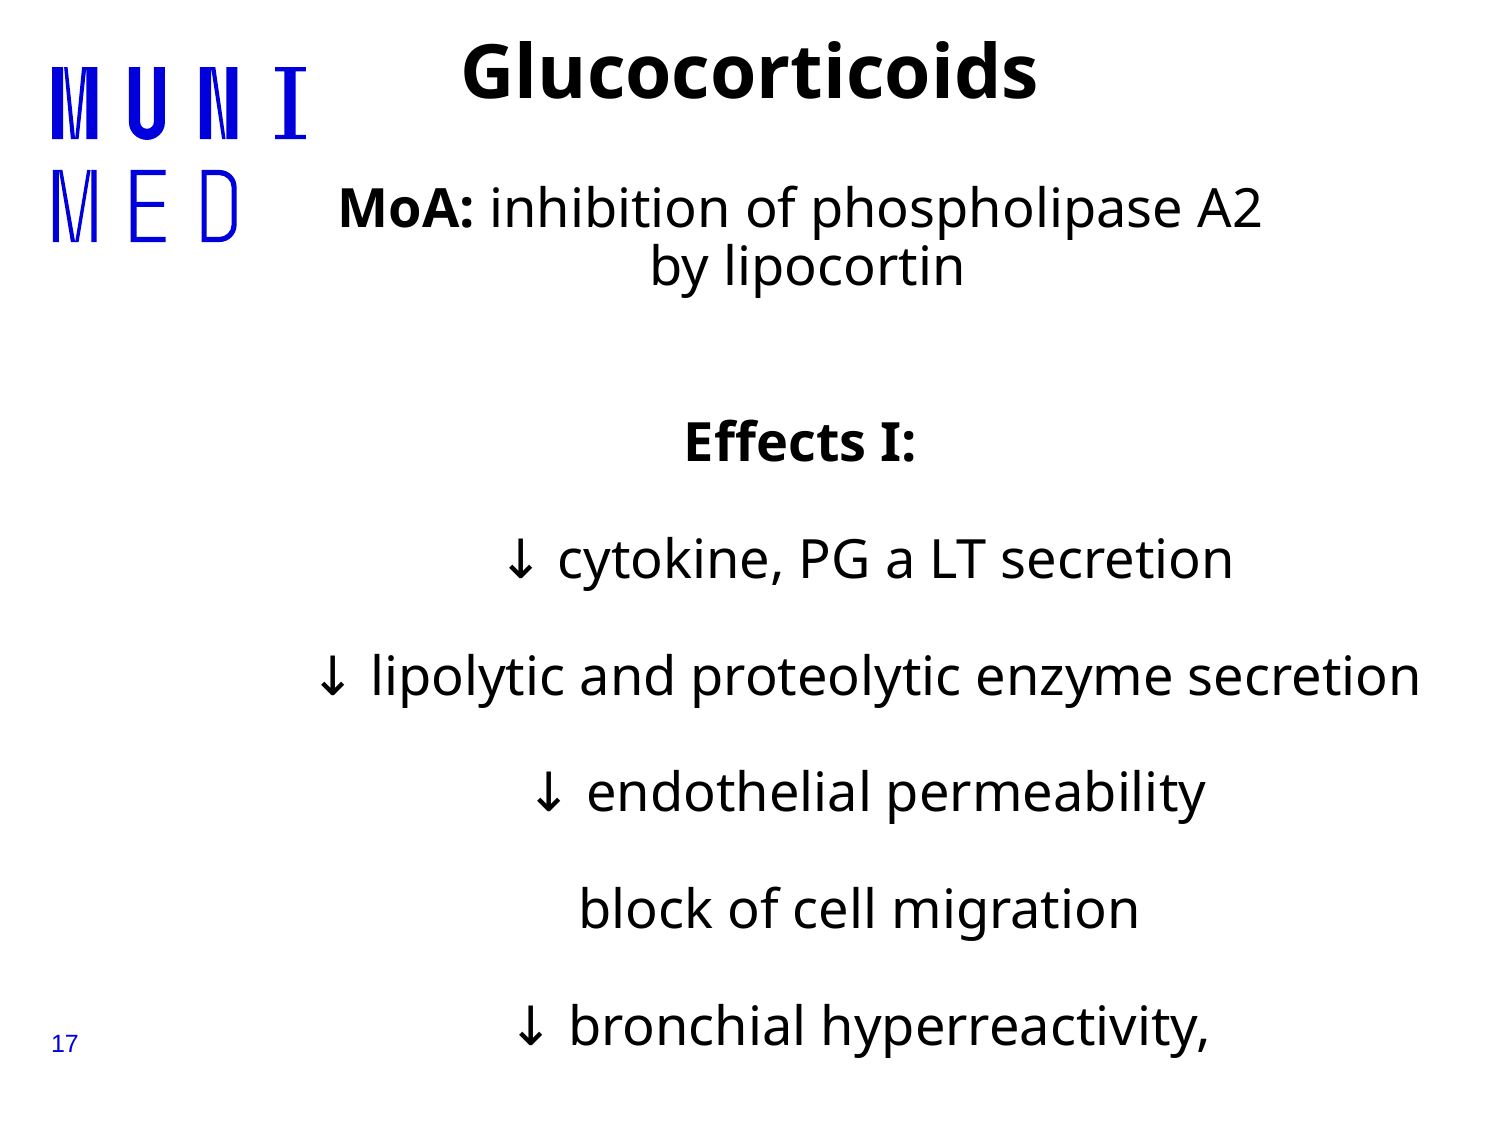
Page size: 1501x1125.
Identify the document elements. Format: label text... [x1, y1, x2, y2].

text_box MoA: inhibition of phospholipase A2 by lipocortin Effects I: ↓ cytokine, PG a LT secretion ↓ lipolytic and proteolytic enzyme secretion ↓ endothelial permeability block of cell migration ↓ bronchial hyperreactivity, [121, 180, 1494, 1098]
title Glucocorticoids [75, 21, 1425, 210]
slide_number 17 [50, 1021, 82, 1063]
